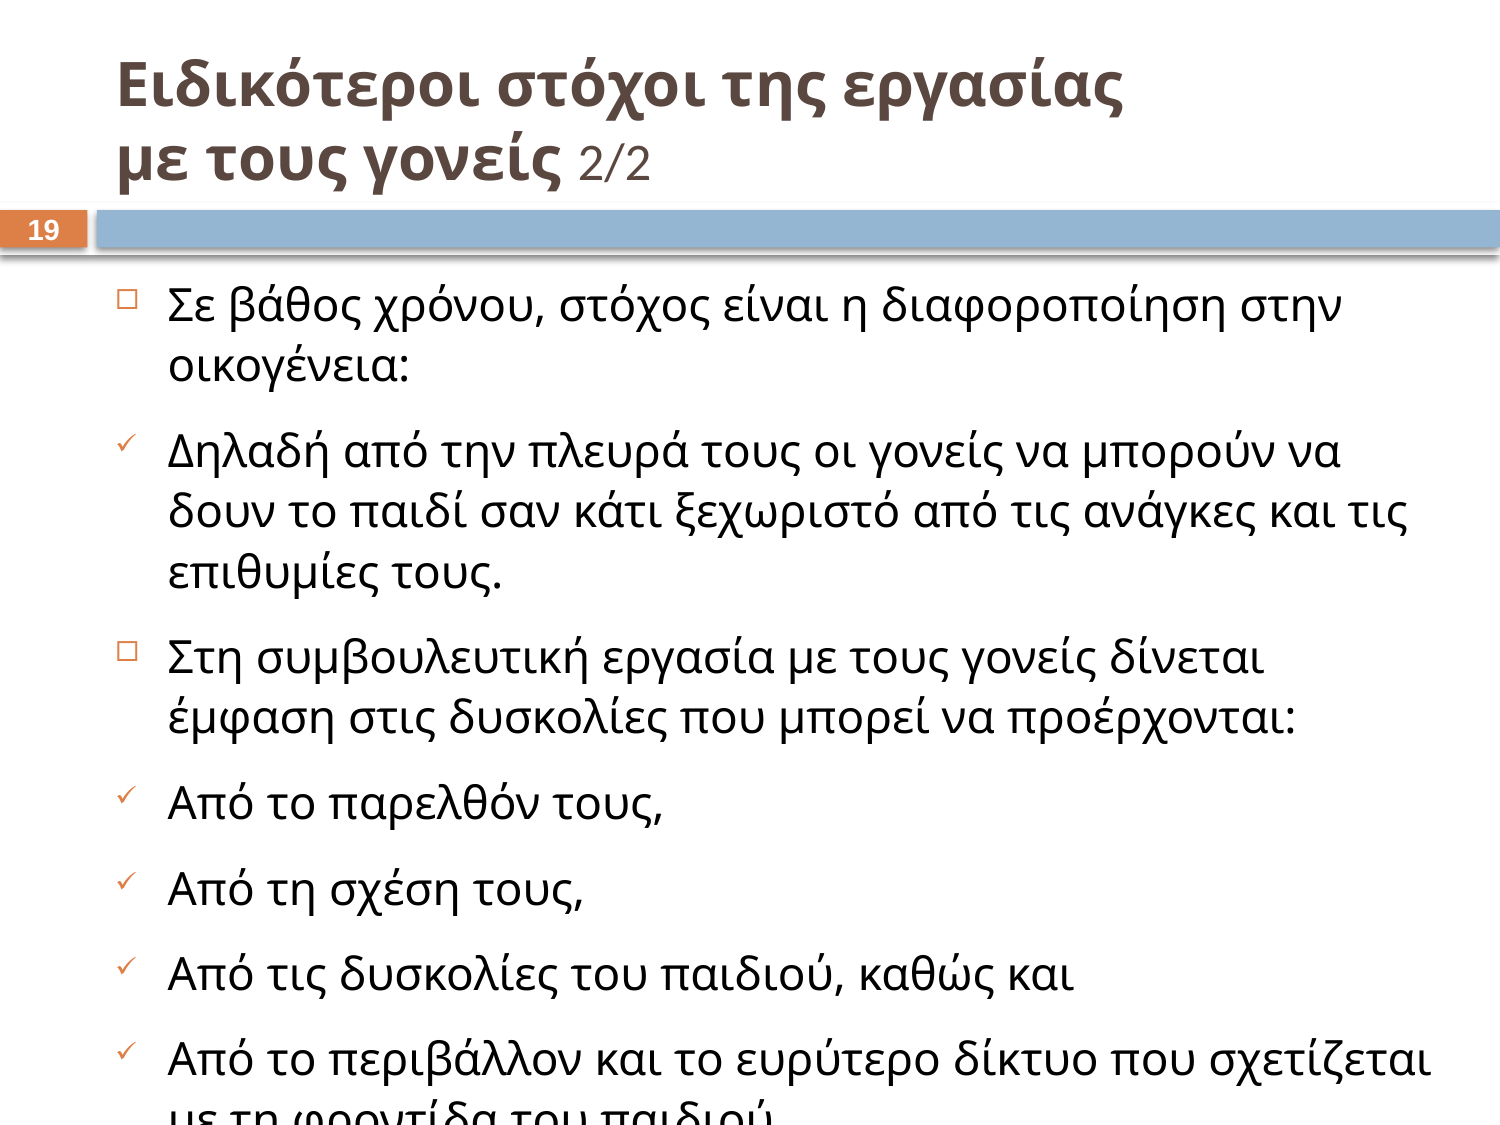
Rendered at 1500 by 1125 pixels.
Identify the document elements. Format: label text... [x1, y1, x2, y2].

list Σε βάθος χρόνου, στόχος είναι η διαφοροποίηση στην οικογένεια: Δηλαδή από την πλευρά τους οι γονείς να μπορούν να δουν το παιδί σαν κάτι ξεχωριστό από τις ανάγκες και τις επιθυμίες τους. Στη συμβουλευτική εργασία με τους γονείς δίνεται έμφαση στις δυσκολίες που μπορεί να προέρχονται: Από το παρελθόν τους, Από τη σχέση τους, Από τις δυσκολίες του παιδιού, καθώς και Από το περιβάλλον και το ευρύτερο δίκτυο που σχετίζεται με τη φροντίδα του παιδιού. [100, 262, 1459, 1094]
slide_number 18 [0, 208, 88, 249]
title Ειδικότεροι στόχοι της εργασίας με τους γονείς 2/2 [100, 37, 1438, 200]
